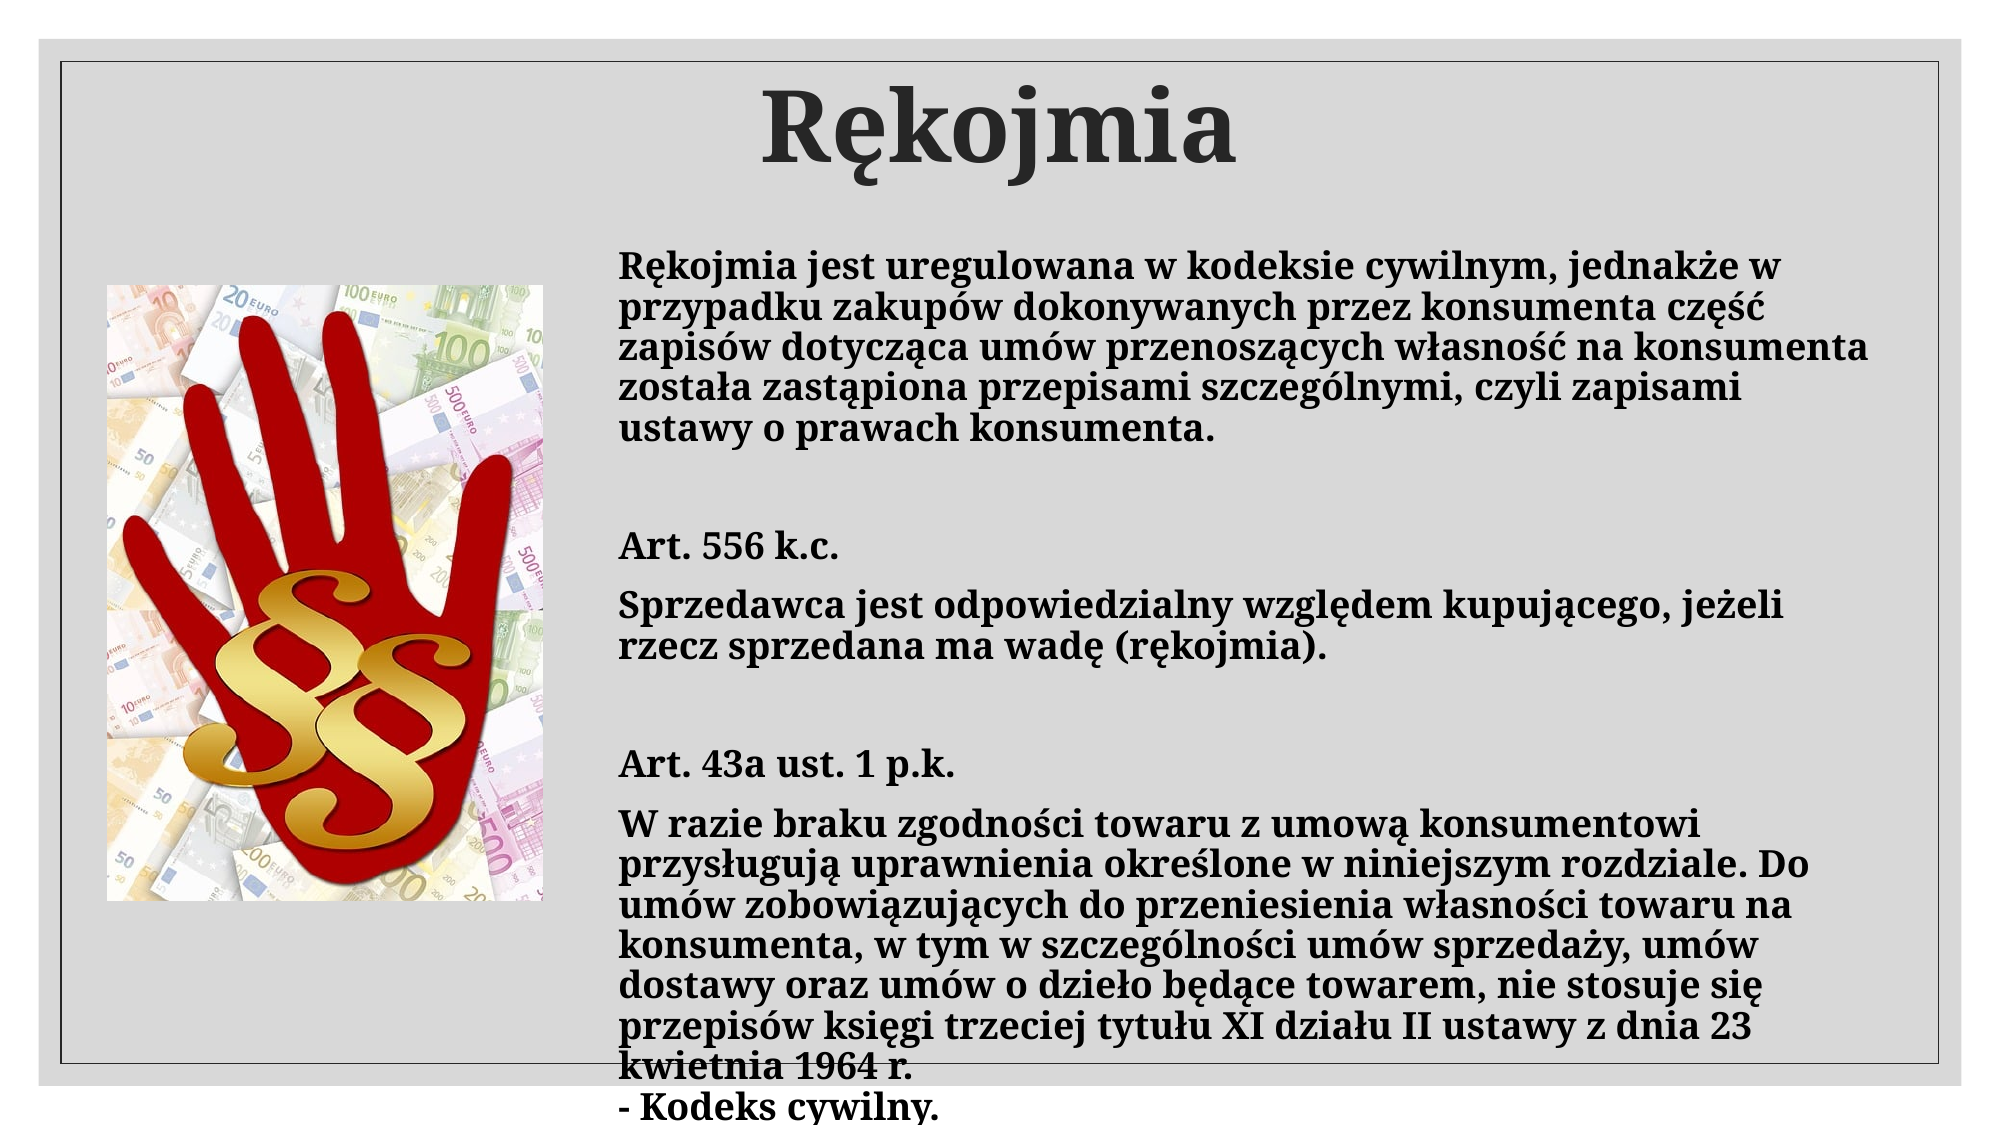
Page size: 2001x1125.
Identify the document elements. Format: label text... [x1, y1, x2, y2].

title Rękojmia [174, 63, 1825, 197]
picture [107, 285, 543, 901]
list Rękojmia jest uregulowana w kodeksie cywilnym, jednakże w przypadku zakupów dokonywanych przez konsumenta część zapisów dotycząca umów przenoszących własność na konsumenta została zastąpiona przepisami szczególnymi, czyli zapisami ustawy o prawach konsumenta. Art. 556 k.c. Sprzedawca jest odpowiedzialny względem kupującego, jeżeli rzecz sprzedana ma wadę (rękojmia). Art. 43a ust. 1 p.k. W razie braku zgodności towaru z umową konsumentowi przysługują uprawnienia określone w niniejszym rozdziale. Do umów zobowiązujących do przeniesienia własności towaru na konsumenta, w tym w szczególności umów sprzedaży, umów dostawy oraz umów o dzieło będące towarem, nie stosuje się przepisów księgi trzeciej tytułu XI działu II ustawy z dnia 23 kwietnia 1964 r. - Kodeks cywilny. [603, 239, 1893, 1047]
